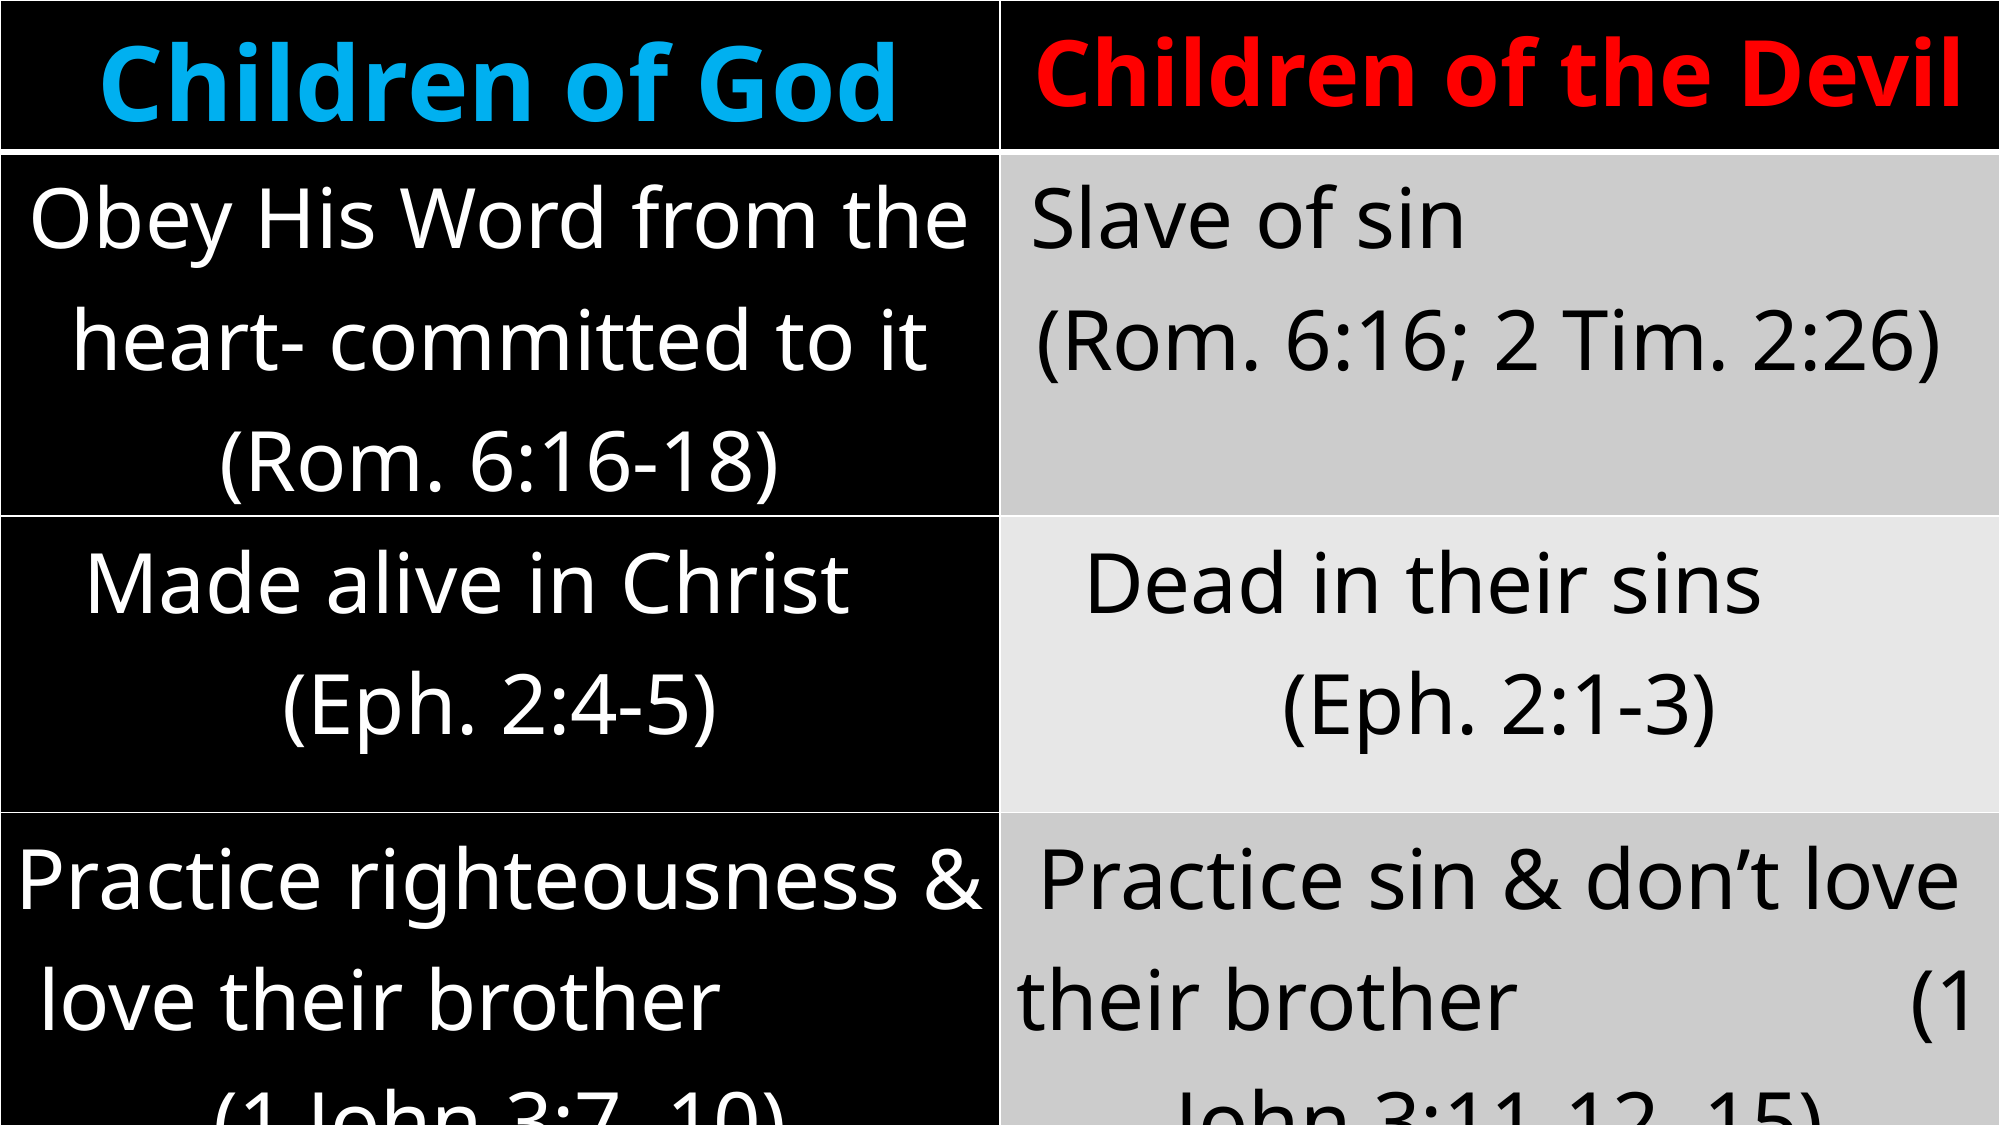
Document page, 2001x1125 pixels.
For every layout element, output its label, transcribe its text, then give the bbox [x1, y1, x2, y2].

table_cell Made alive in Christ (Eph. 2:4-5) [1, 517, 999, 812]
table_cell Slave of sin (Rom. 6:16; 2 Tim. 2:26) [1001, 155, 1999, 384]
table_cell Obey His Word from the heart- committed to it (Rom. 6:16-18) [1, 155, 999, 515]
table_cell Dead in their sins (Eph. 2:1-3) [1001, 643, 1999, 812]
table_cell Practice sin & don’t love their brother (1 John 3:11-12, 15) [1001, 813, 1999, 1125]
table_header Children of the Devil [1001, 1, 1999, 149]
text_box [453, 384, 2000, 643]
table_header Children of God [1, 1, 999, 149]
table_cell Practice righteousness & love their brother (1 John 3:7, 10) [1, 813, 999, 1125]
